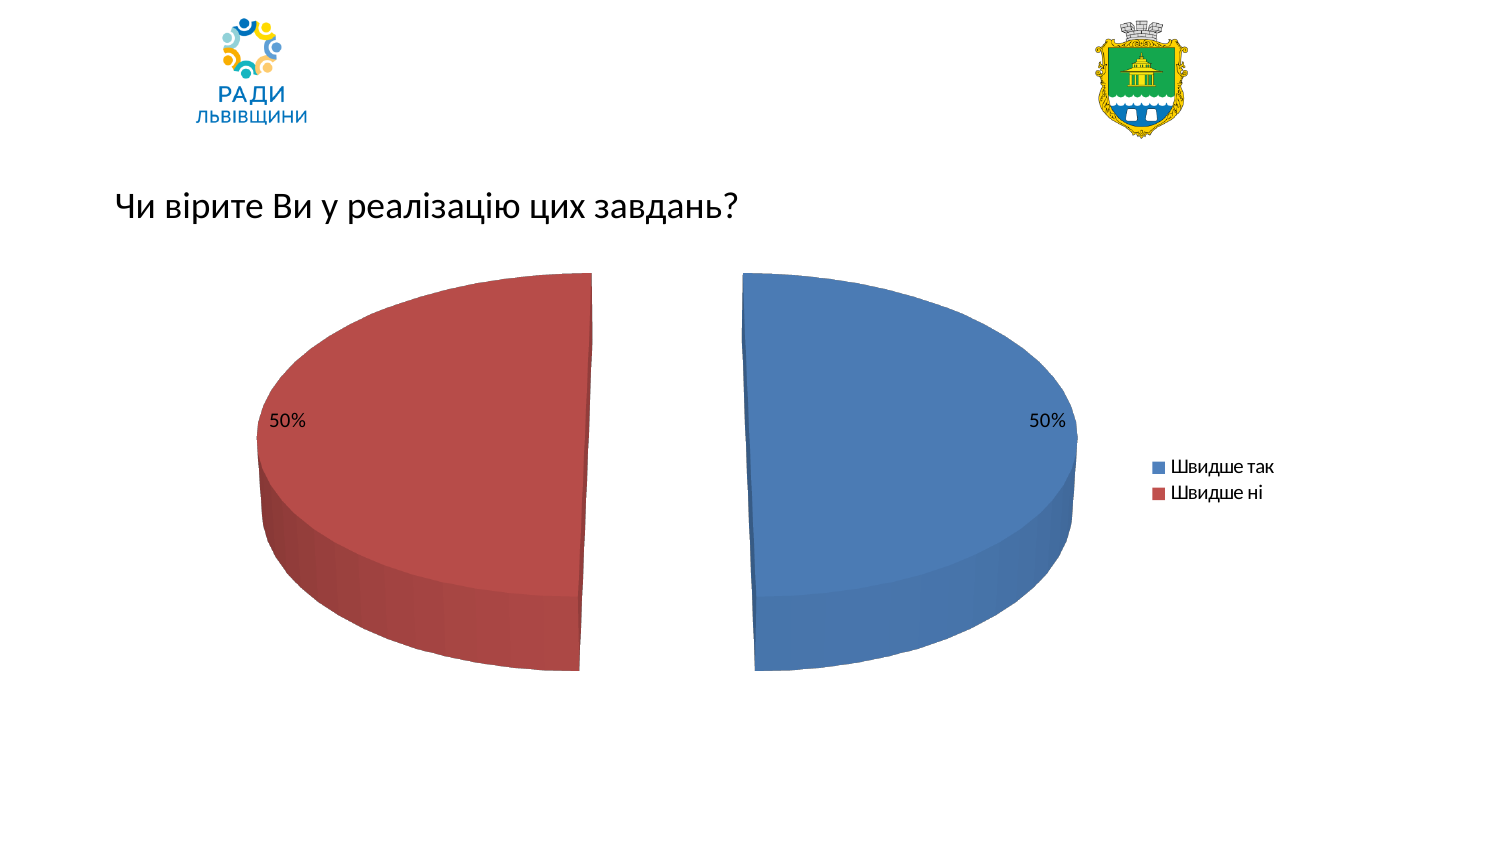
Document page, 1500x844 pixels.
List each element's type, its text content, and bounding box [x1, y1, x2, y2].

chart [188, 161, 1294, 801]
picture [1094, 19, 1188, 141]
text_box Чи вірите Ви у реалізацію цих завдань? [100, 173, 183, 234]
picture [170, 0, 325, 154]
